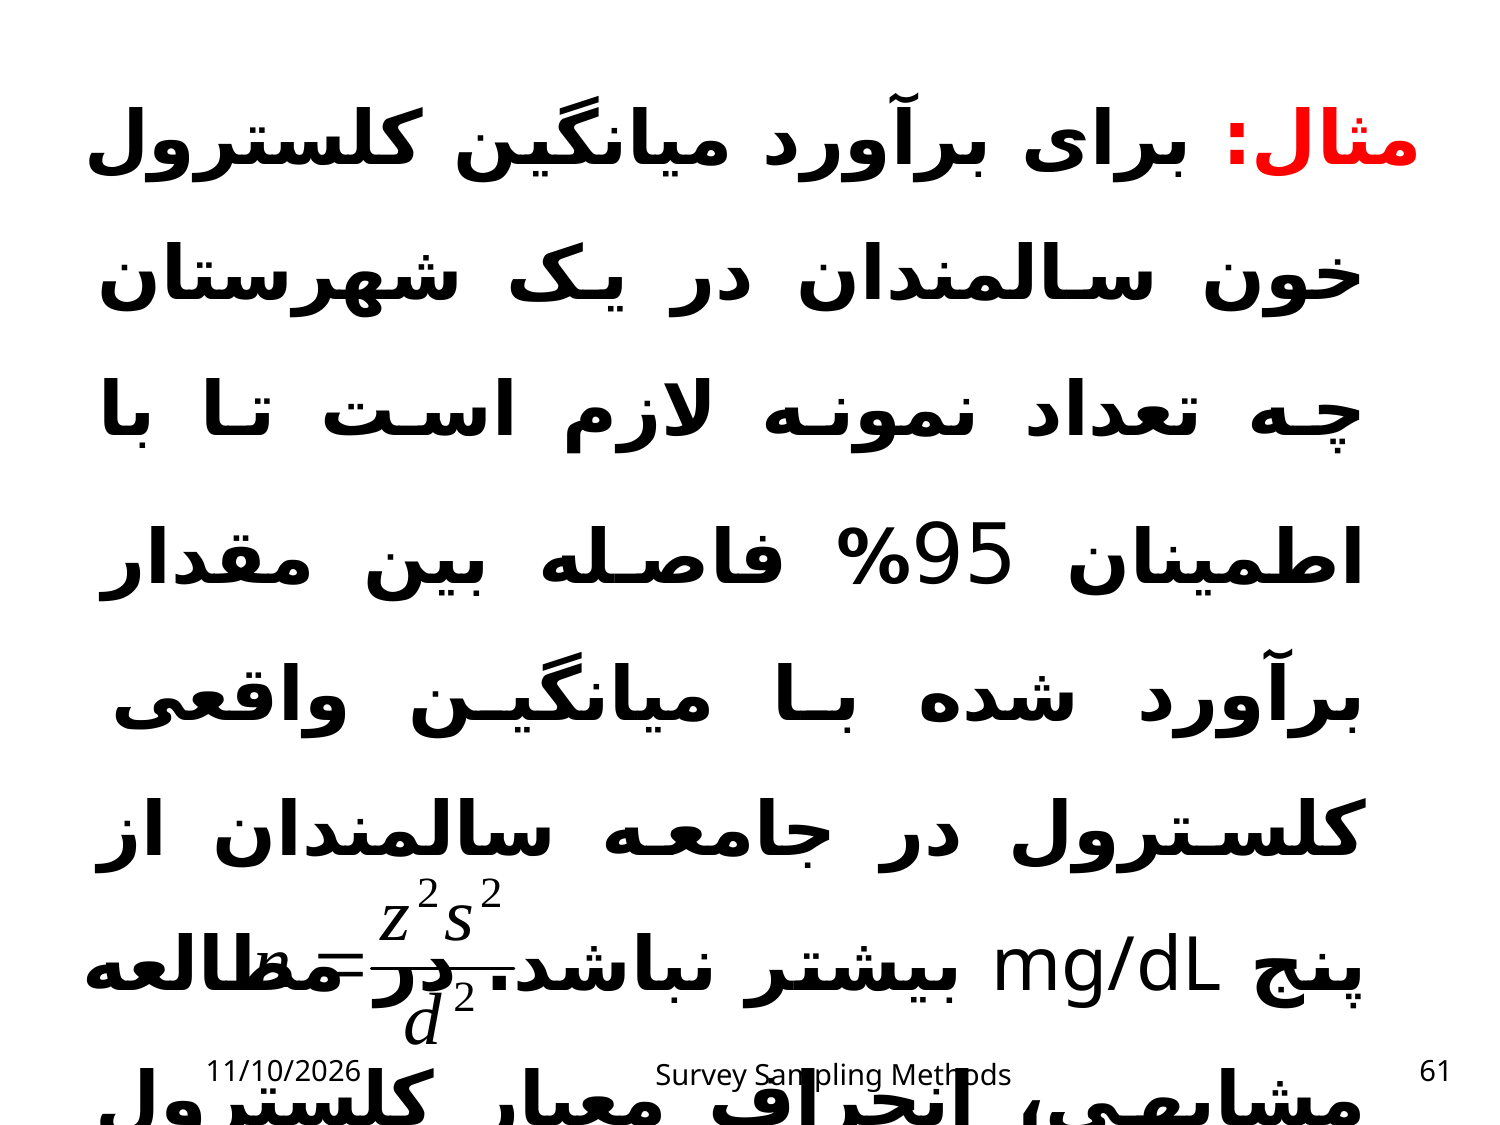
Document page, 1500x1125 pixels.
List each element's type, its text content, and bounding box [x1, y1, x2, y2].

slide_number 61 [1154, 1023, 1468, 1100]
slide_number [190, 1071, 504, 1100]
footer Survey Sampling Methods [599, 1023, 1076, 1100]
list مثال: برای برآورد میانگین کلسترول خون سالمندان در يک شهرستان چه تعداد نمونه لازم است تا با اطمينان 95% فاصله بین مقدار برآورد شده با میانگین واقعی کلسترول در جامعه سالمندان از پنج mg/dL بیشتر نباشد. در مطالعه مشابهی، انحراف معيار کلسترول این گونه افراد 30 به دست آمده است. [64, 37, 1438, 1071]
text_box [241, 857, 531, 1062]
